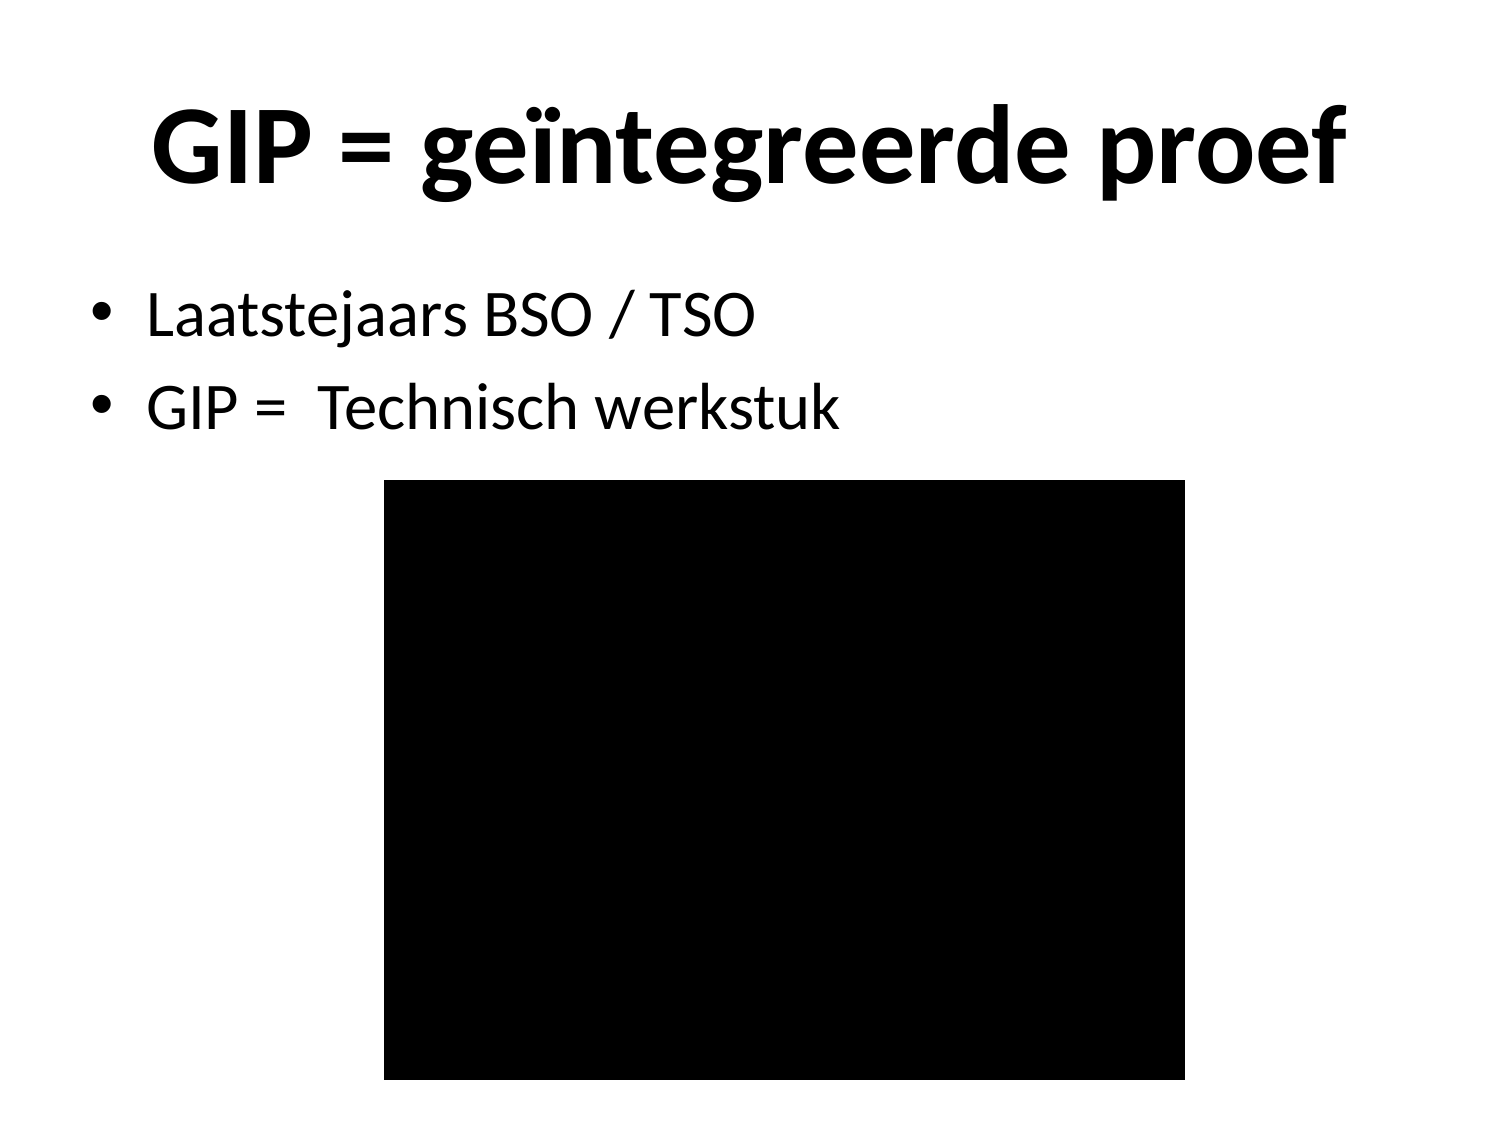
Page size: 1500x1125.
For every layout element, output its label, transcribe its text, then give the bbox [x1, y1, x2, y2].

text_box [383, 479, 1186, 1081]
list Laatstejaars BSO / TSO GIP = Technisch werkstuk [75, 262, 1425, 1005]
title GIP = geïntegreerde proef [75, 45, 1425, 233]
